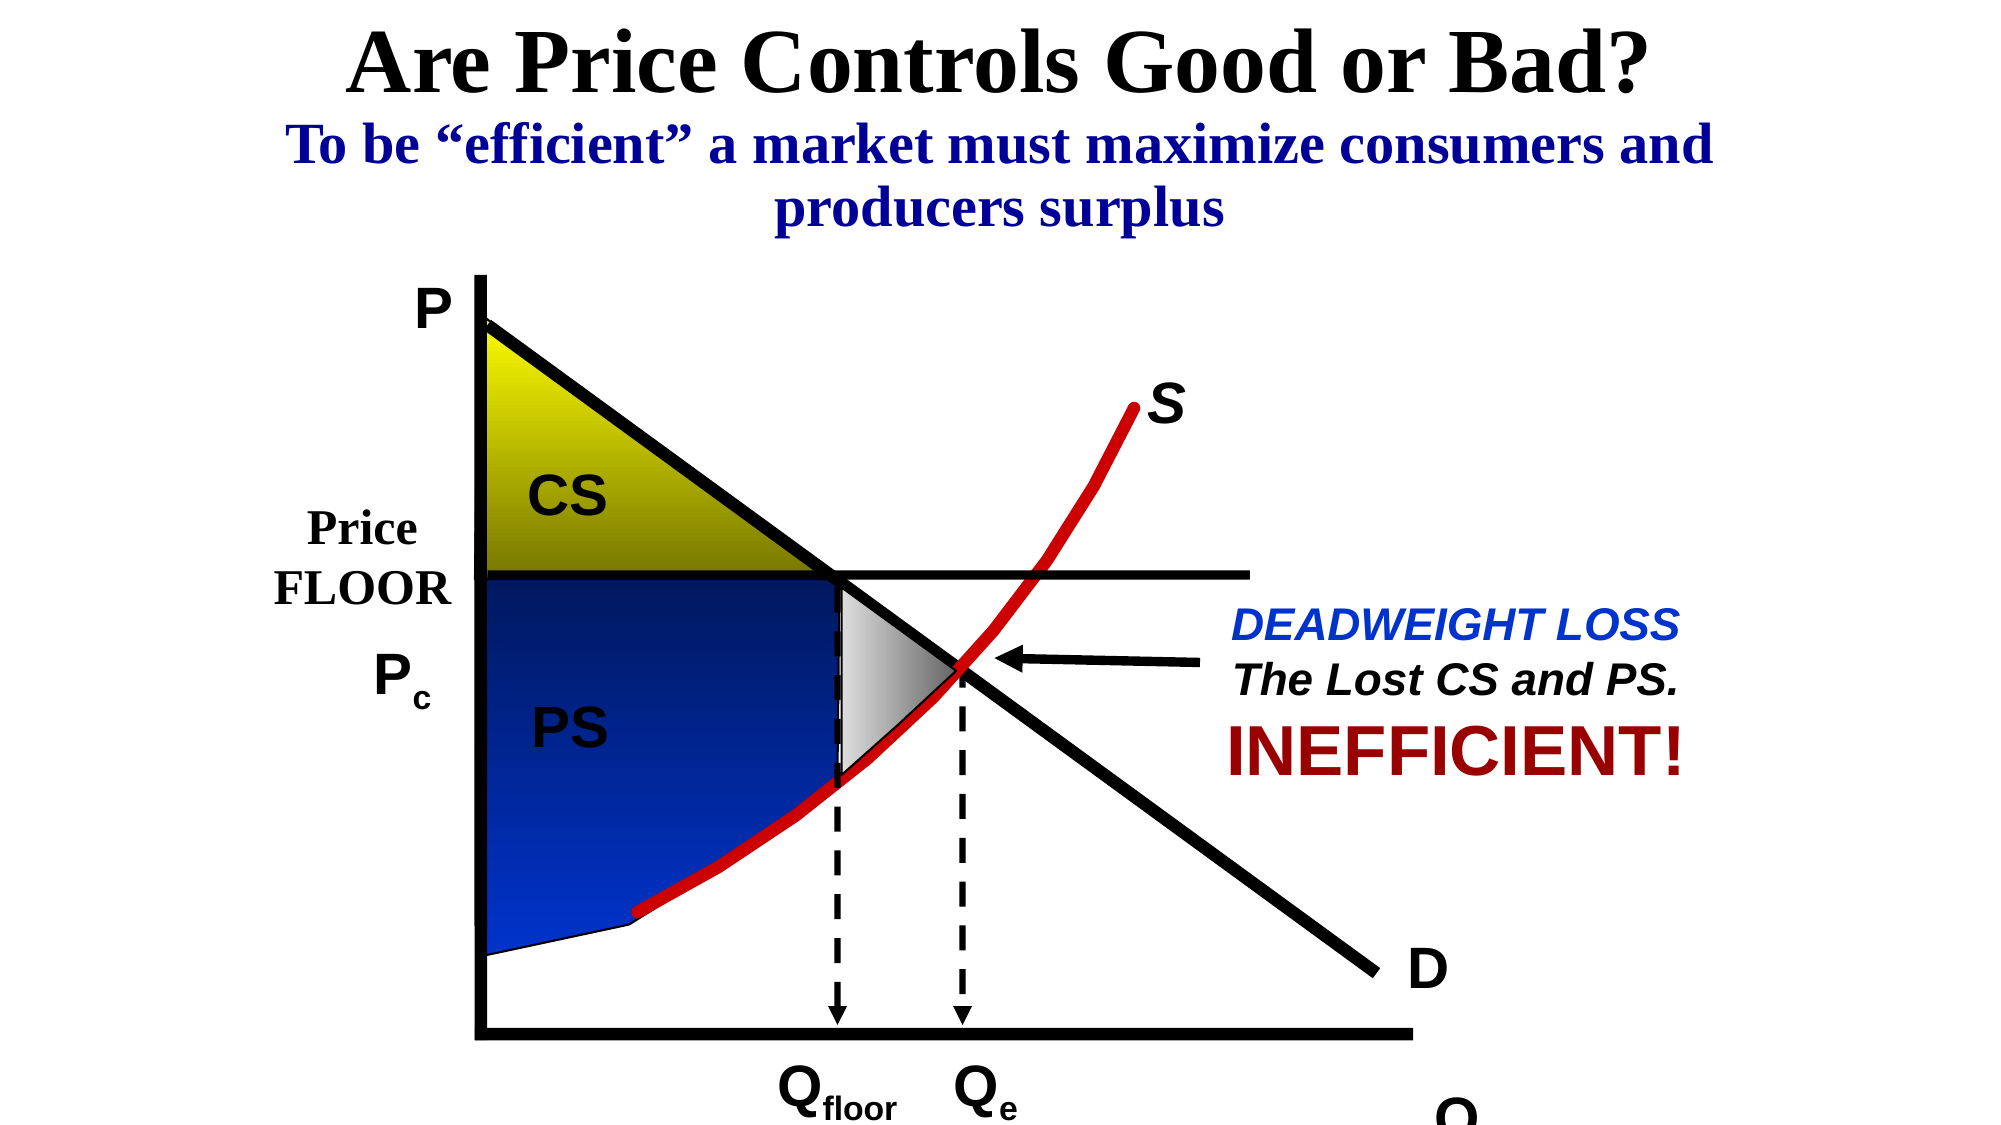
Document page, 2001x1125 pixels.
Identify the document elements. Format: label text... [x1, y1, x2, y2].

text_box D [1414, 922, 1465, 1008]
text_box Q [1419, 1073, 1495, 1125]
text_box Qfloor [762, 1041, 926, 1125]
text_box P [399, 262, 469, 347]
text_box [474, 274, 1414, 1041]
text_box Price FLOOR [249, 487, 474, 623]
text_box DEADWEIGHT LOSS The Lost CS and PS. INEFFICIENT! [1414, 587, 1712, 798]
text_box Pc [359, 628, 447, 724]
text_box Qe [939, 1041, 1033, 1125]
text_box Are Price Controls Good or Bad? To be “efficient” a market must maximize consumers and producers surplus [249, 6, 1750, 247]
